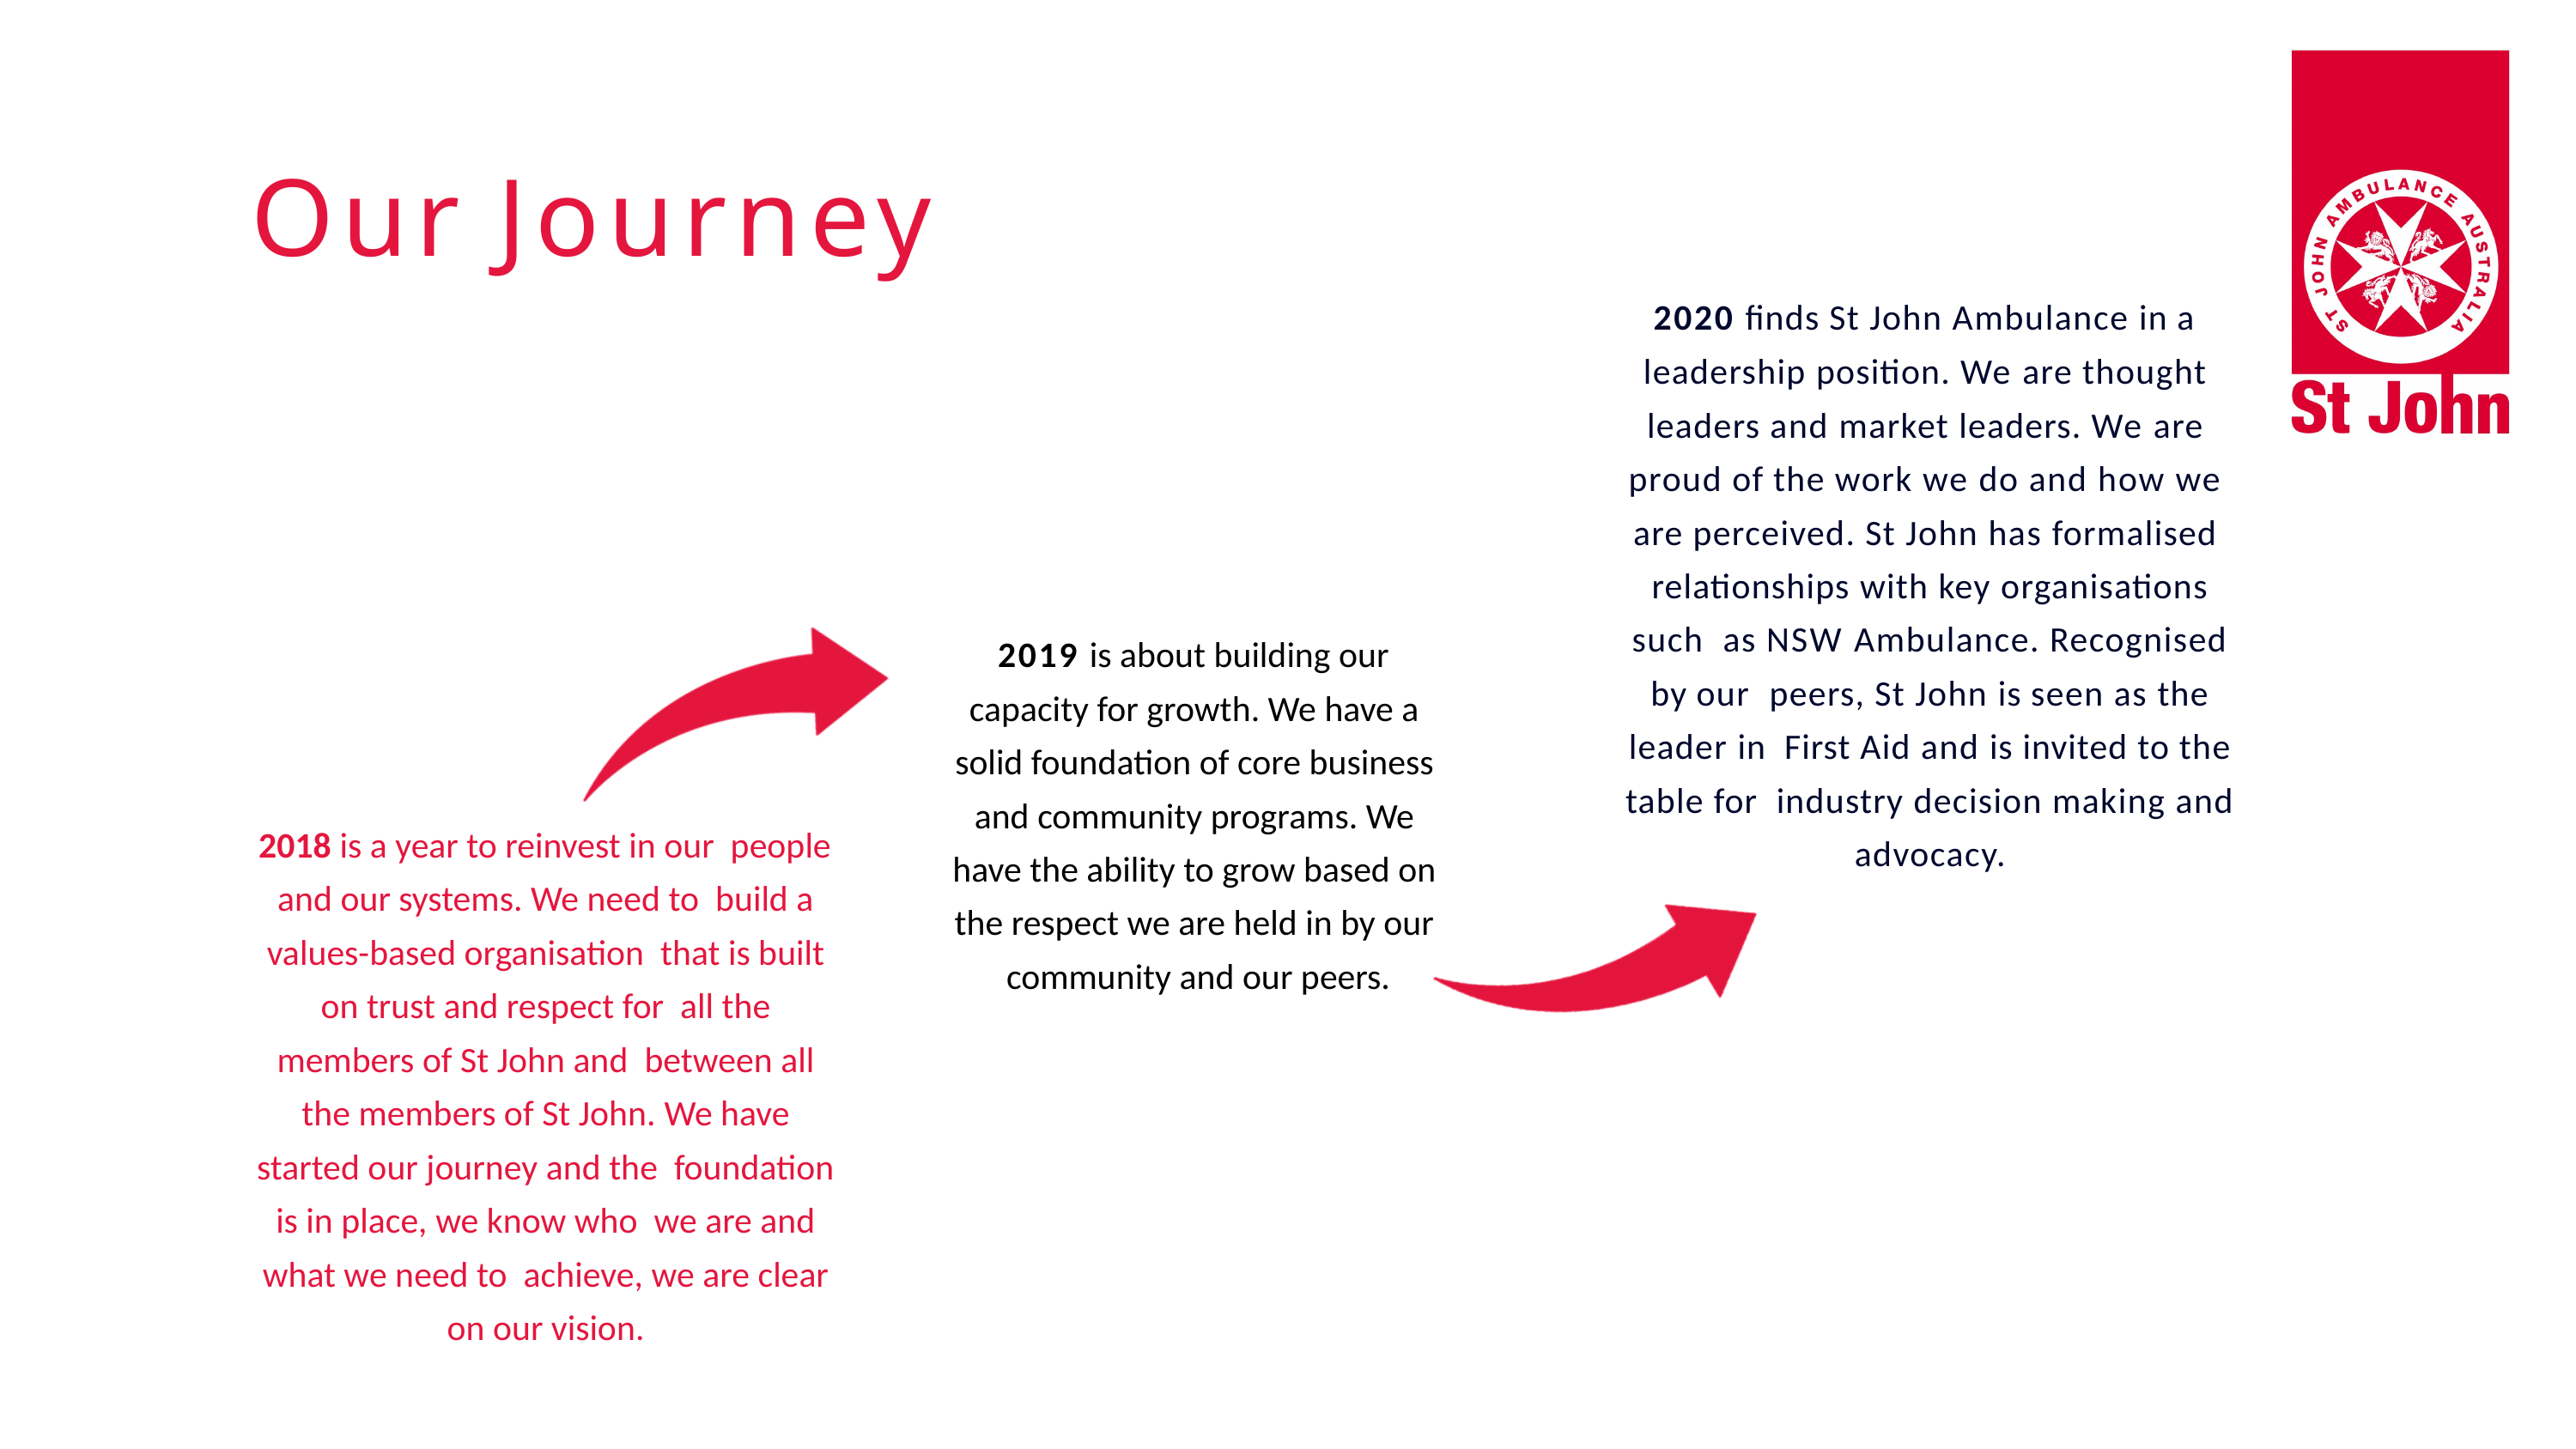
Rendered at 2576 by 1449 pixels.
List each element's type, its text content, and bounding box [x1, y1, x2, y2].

text_box 2019 is about building our capacity for growth. We have a solid foundation of core business and community programs. We have the ability to grow based on the respect we are held in by our community and our peers. [938, 619, 1458, 997]
text_box 2020 finds St John Ambulance in a leadership position. We are thought leaders and market leaders. We are proud of the work we do and how we are perceived. St John has formalised relationships with key organisations such as NSW Ambulance. Recognised by our peers, St John is seen as the leader in First Aid and is invited to the table for industry decision making and advocacy. [1610, 282, 2249, 875]
text_box [532, 508, 938, 912]
text_box 2018 is a year to reinvest in our people and our systems. We need to build a values-based organisation that is built on trust and respect for all the members of St John and between all the members of St John. We have started our journey and the foundation is in place, we know who we are and what we need to achieve, we are clear on our vision. [251, 809, 840, 1348]
text_box [2291, 48, 2510, 434]
text_box [1330, 692, 1891, 1251]
title Our Journey [249, 148, 1030, 392]
